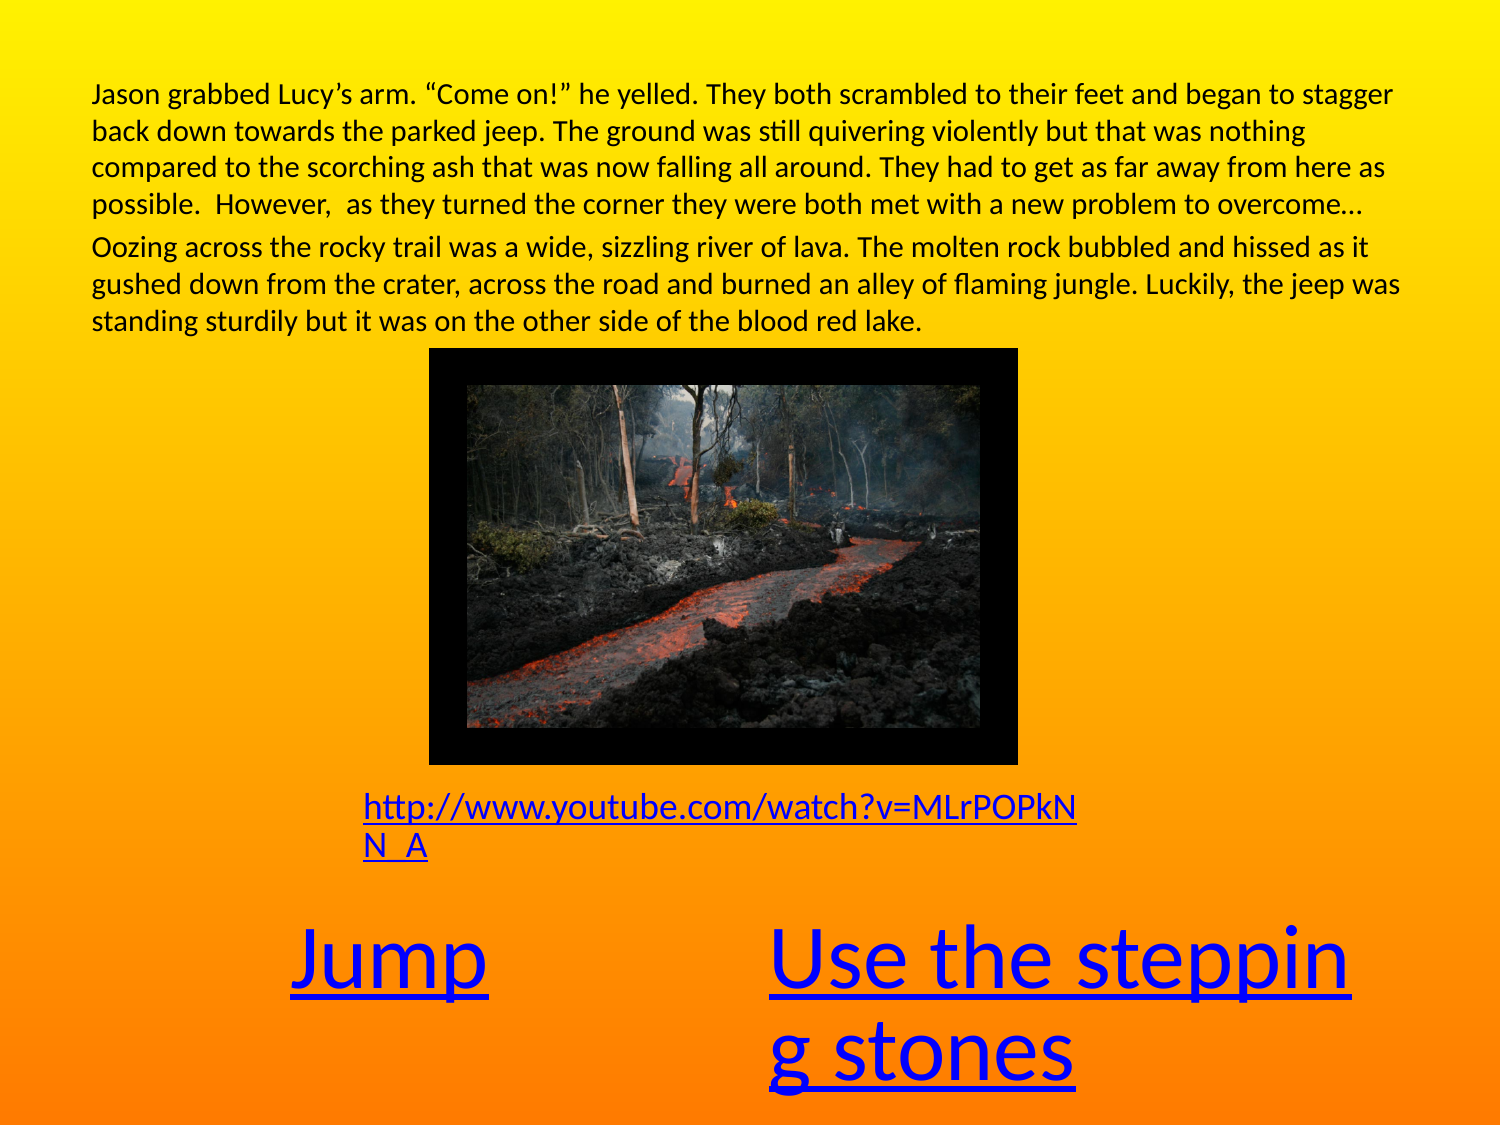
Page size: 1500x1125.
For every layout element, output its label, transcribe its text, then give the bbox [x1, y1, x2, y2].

title Jump [76, 857, 703, 1046]
list Jason grabbed Lucy’s arm. “Come on!” he yelled. They both scrambled to their feet and began to stagger back down towards the parked jeep. The ground was still quivering violently but that was nothing compared to the scorching ash that was now falling all around. They had to get as far away from here as possible. However, as they turned the corner they were both met with a new problem to overcome… Oozing across the rocky trail was a wide, sizzling river of lava. The molten rock bubbled and hissed as it gushed down from the crater, across the road and burned an alley of flaming jungle. Luckily, the jeep was standing sturdily but it was on the other side of the blood red lake. [76, 66, 1424, 374]
text_box http://www.youtube.com/watch?v=MLrPOPkNN_A [348, 775, 1099, 835]
picture [466, 385, 981, 729]
text_box Use the stepping stones [753, 857, 1380, 1046]
